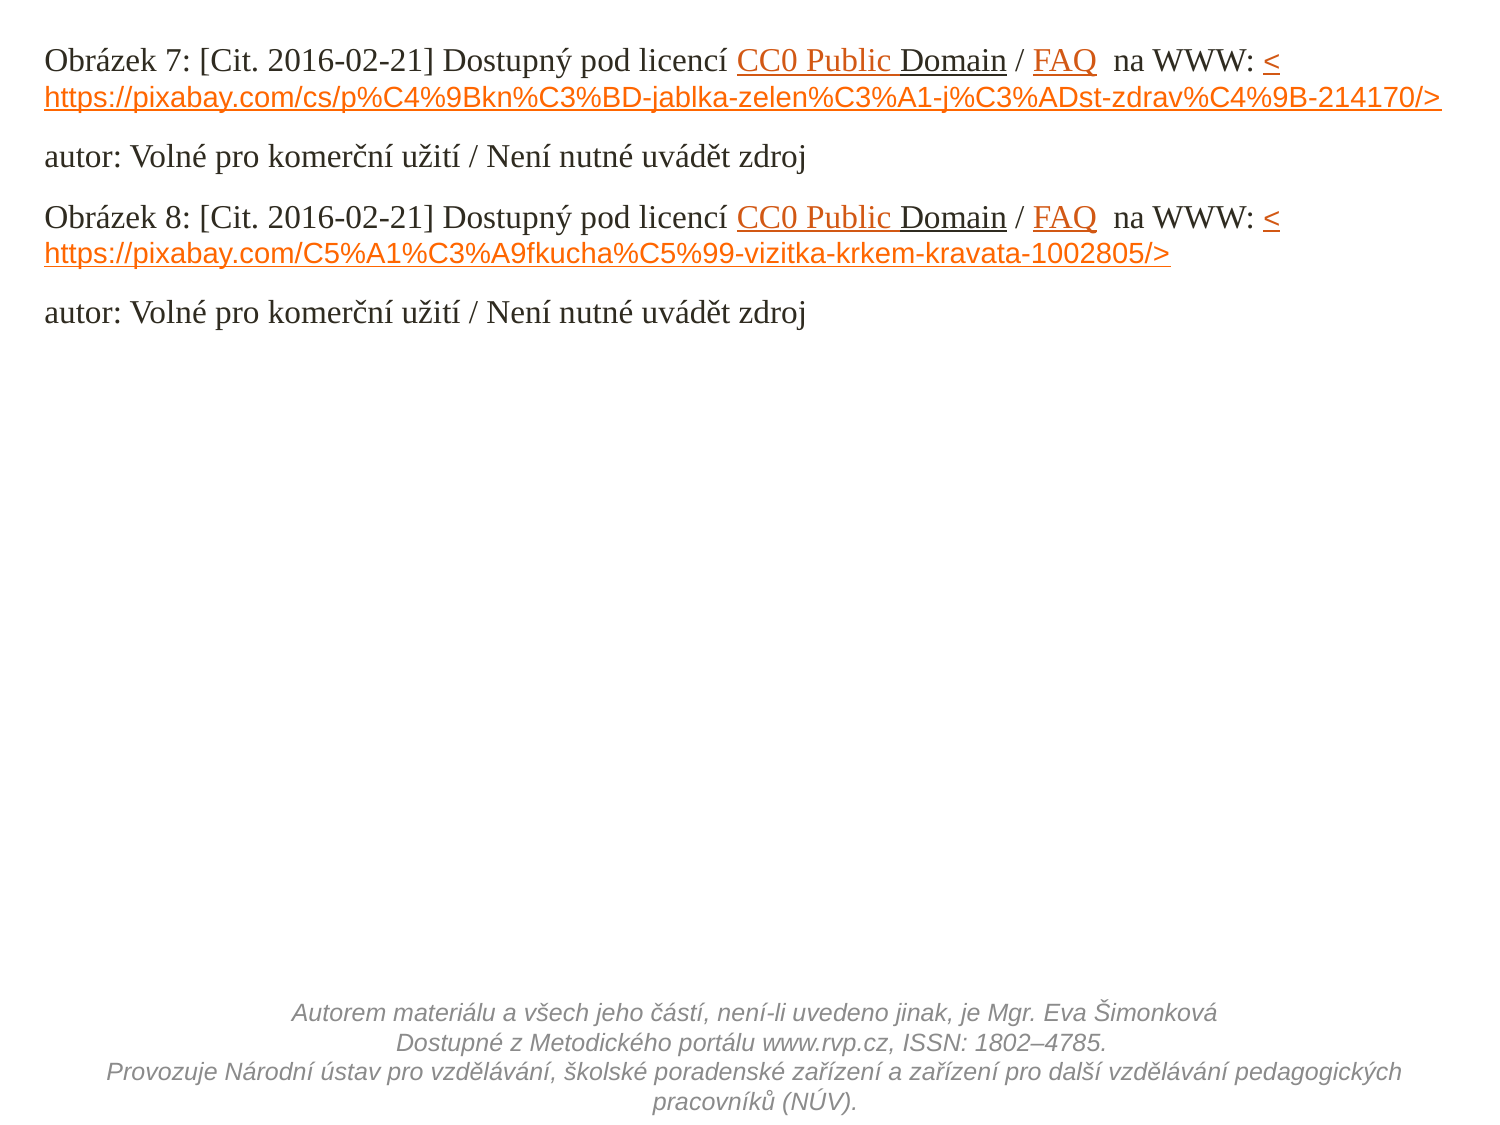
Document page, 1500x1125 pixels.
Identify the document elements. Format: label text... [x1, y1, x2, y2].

list Obrázek 7: [Cit. 2016-02-21] Dostupný pod licencí CC0 Public Domain / FAQ na WWW: ˂https://pixabay.com/cs/p%C4%9Bkn%C3%BD-jablka-zelen%C3%A1-j%C3%ADst-zdrav%C4%9B-214170/˃ autor: Volné pro komerční užití / Není nutné uvádět zdroj Obrázek 8: [Cit. 2016-02-21] Dostupný pod licencí CC0 Public Domain / FAQ na WWW: ˂https://pixabay.com/C5%A1%C3%A9fkucha%C5%99-vizitka-krkem-kravata-1002805/˃ autor: Volné pro komerční užití / Není nutné uvádět zdroj [29, 30, 1471, 1094]
text_box Autorem materiálu a všech jeho částí, není-li uvedeno jinak, je Mgr. Eva Šimonková Dostupné z Metodického portálu www.rvp.cz, ISSN: 1802–4785. Provozuje Národní ústav pro vzdělávání, školské poradenské zařízení a zařízení pro další vzdělávání pedagogických pracovníků (NÚV). [41, 988, 1471, 1124]
